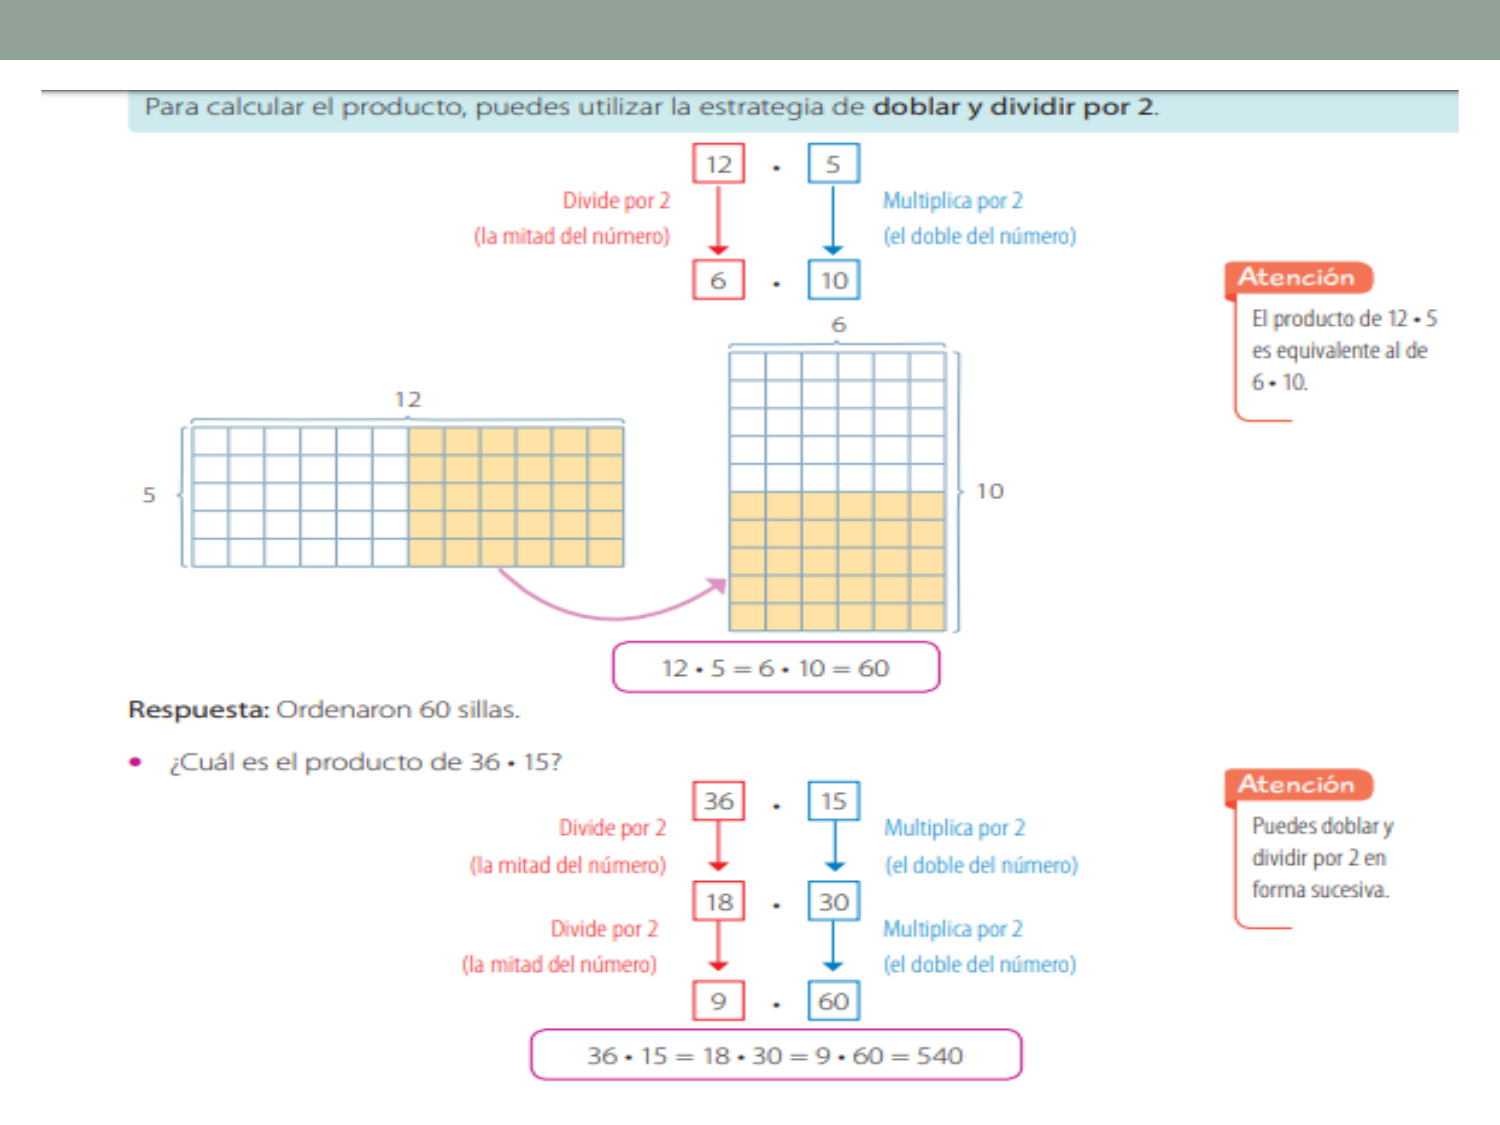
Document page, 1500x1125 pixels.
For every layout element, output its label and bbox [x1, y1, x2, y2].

picture [41, 89, 1459, 1095]
